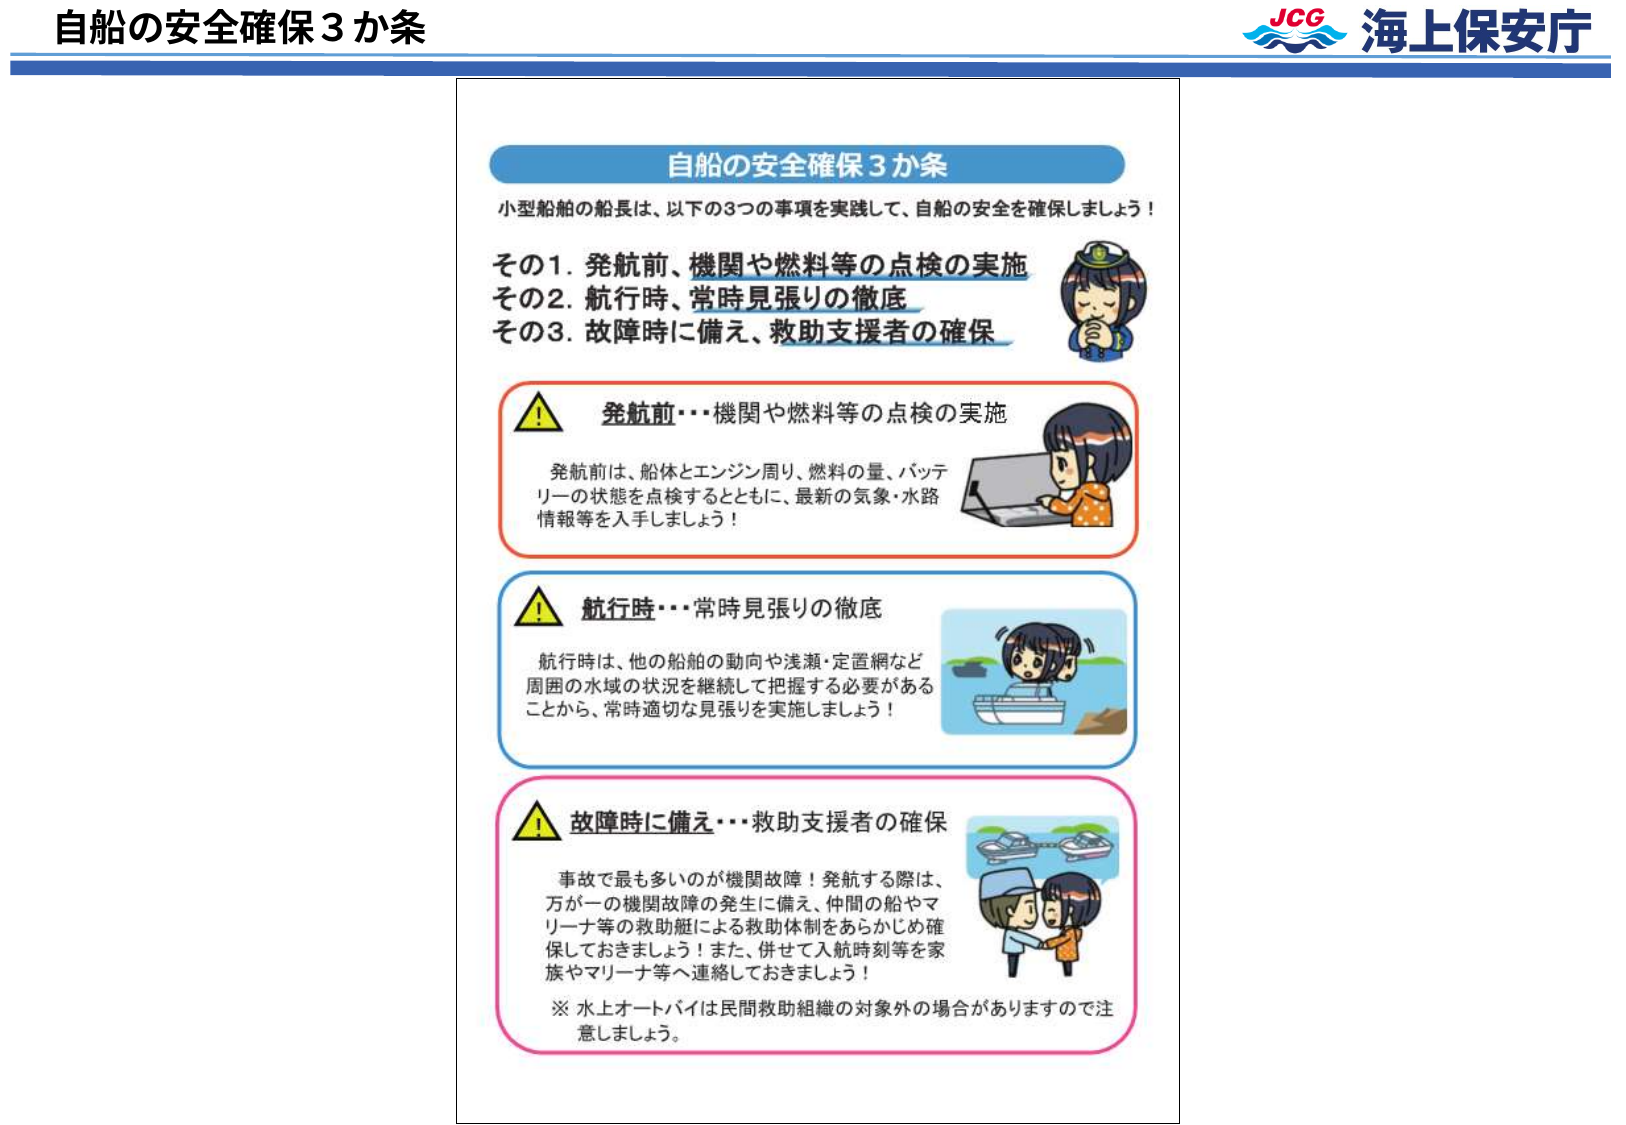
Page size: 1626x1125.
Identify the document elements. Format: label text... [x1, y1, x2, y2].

picture [456, 78, 1180, 1124]
picture [1240, 6, 1349, 55]
text_box 自船の安全確保３か条 [52, 4, 428, 50]
picture [1359, 5, 1595, 55]
